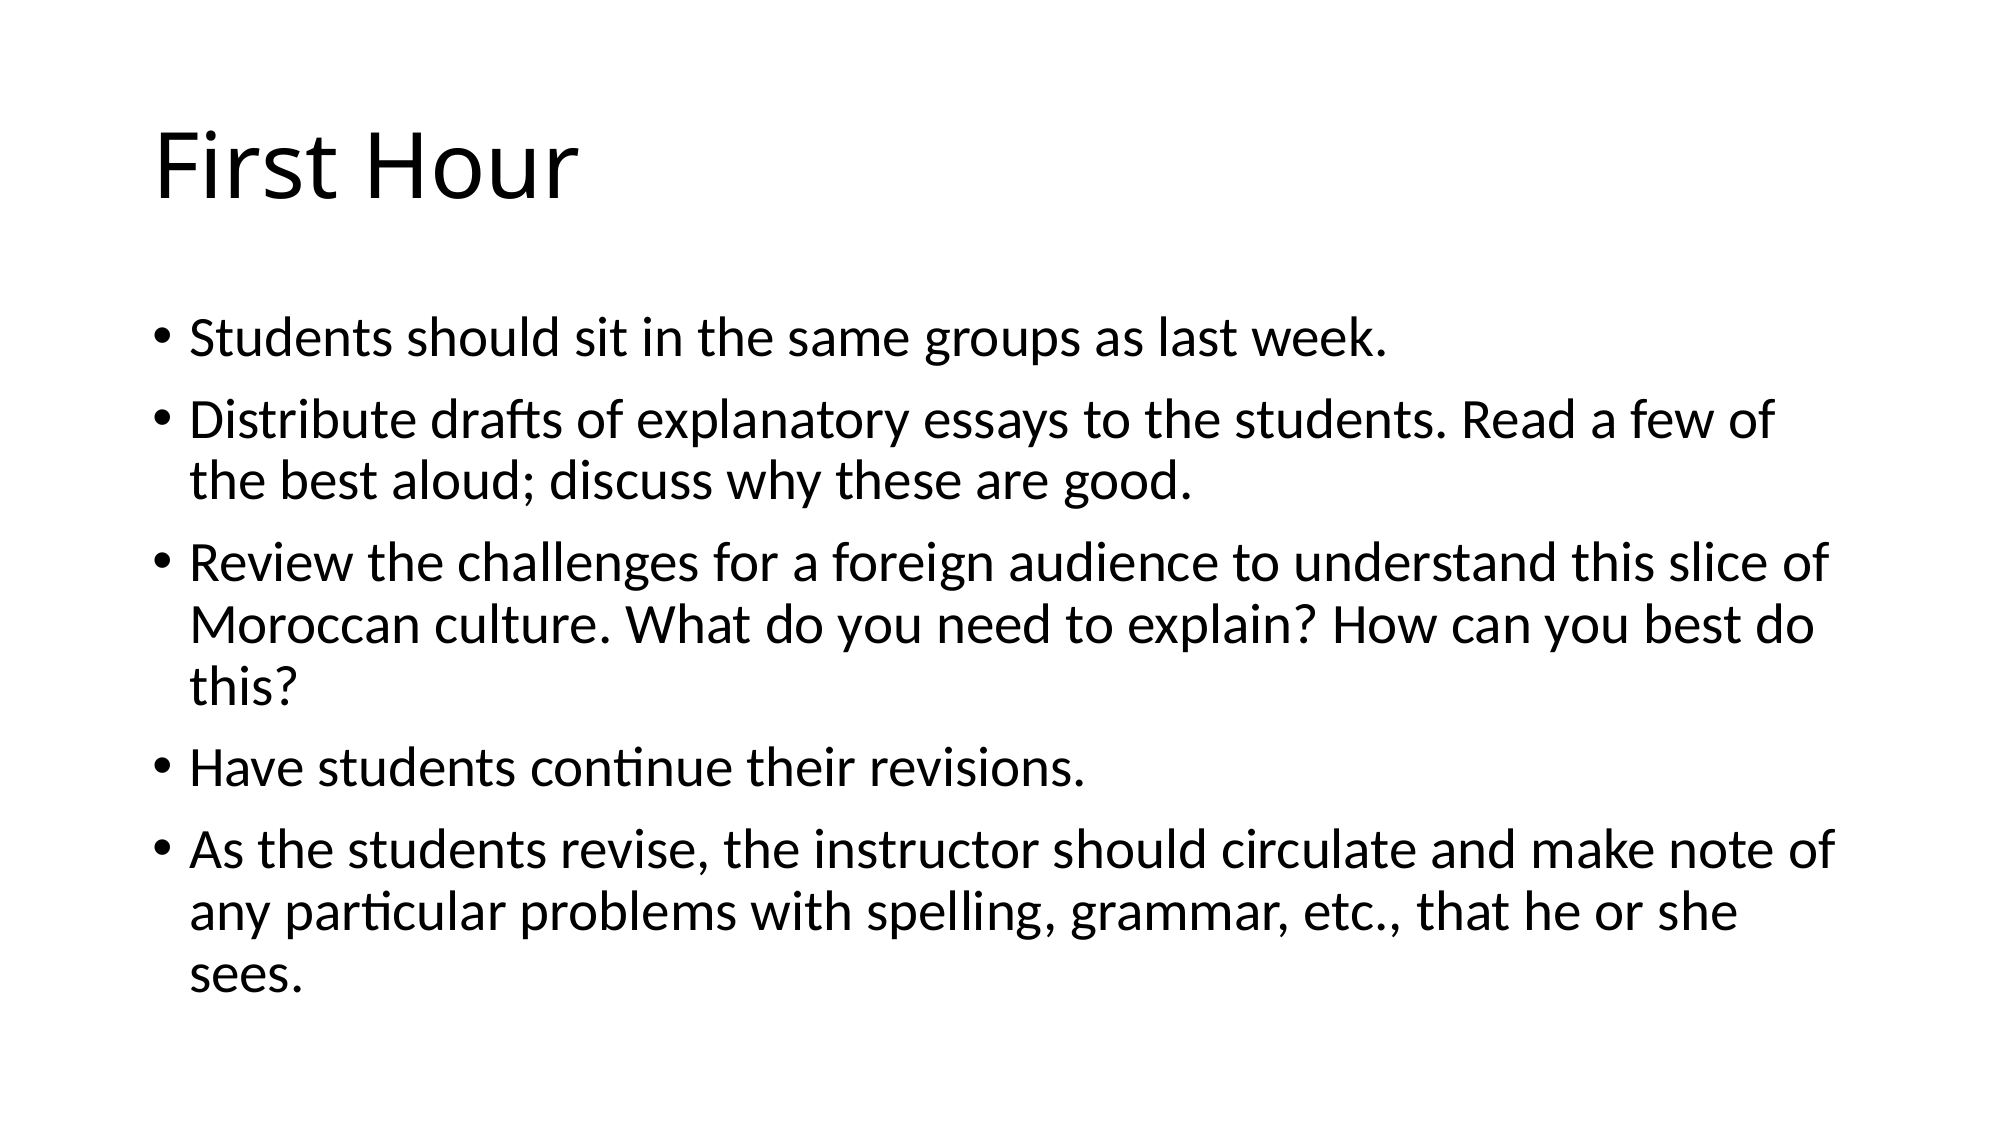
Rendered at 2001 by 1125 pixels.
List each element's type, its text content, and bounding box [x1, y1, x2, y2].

list Students should sit in the same groups as last week. Distribute drafts of explanatory essays to the students. Read a few of the best aloud; discuss why these are good. Review the challenges for a foreign audience to understand this slice of Moroccan culture. What do you need to explain? How can you best do this? Have students continue their revisions. As the students revise, the instructor should circulate and make note of any particular problems with spelling, grammar, etc., that he or she sees. [137, 299, 1863, 1014]
title First Hour [137, 59, 1863, 278]
